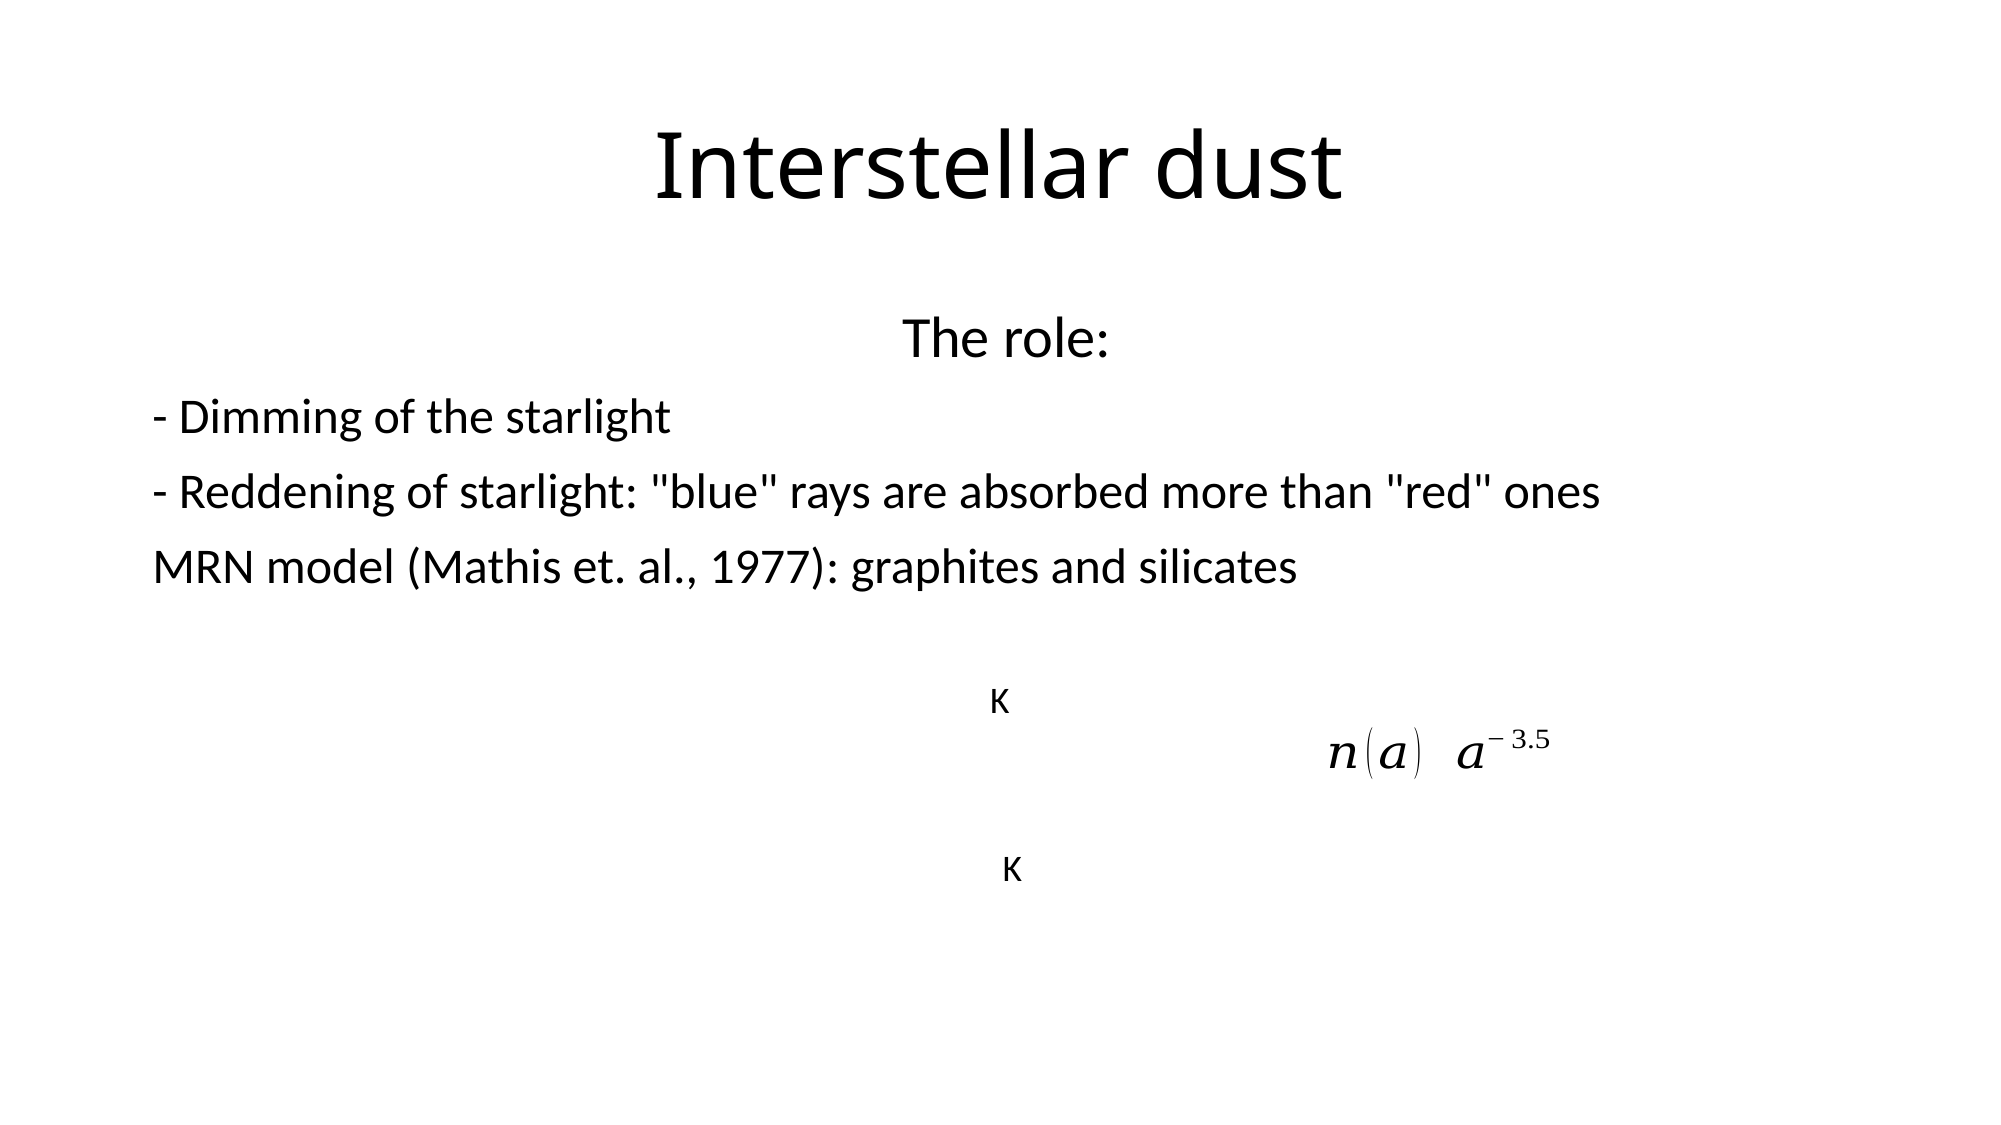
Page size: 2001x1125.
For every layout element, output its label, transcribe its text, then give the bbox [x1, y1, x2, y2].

list The role: - Dimming of the starlight - Reddening of starlight: "blue" rays are absorbed more than "red" ones MRN model (Mathis et. al., 1977): graphites and silicates [137, 299, 1863, 1014]
title Interstellar dust [137, 59, 1863, 278]
